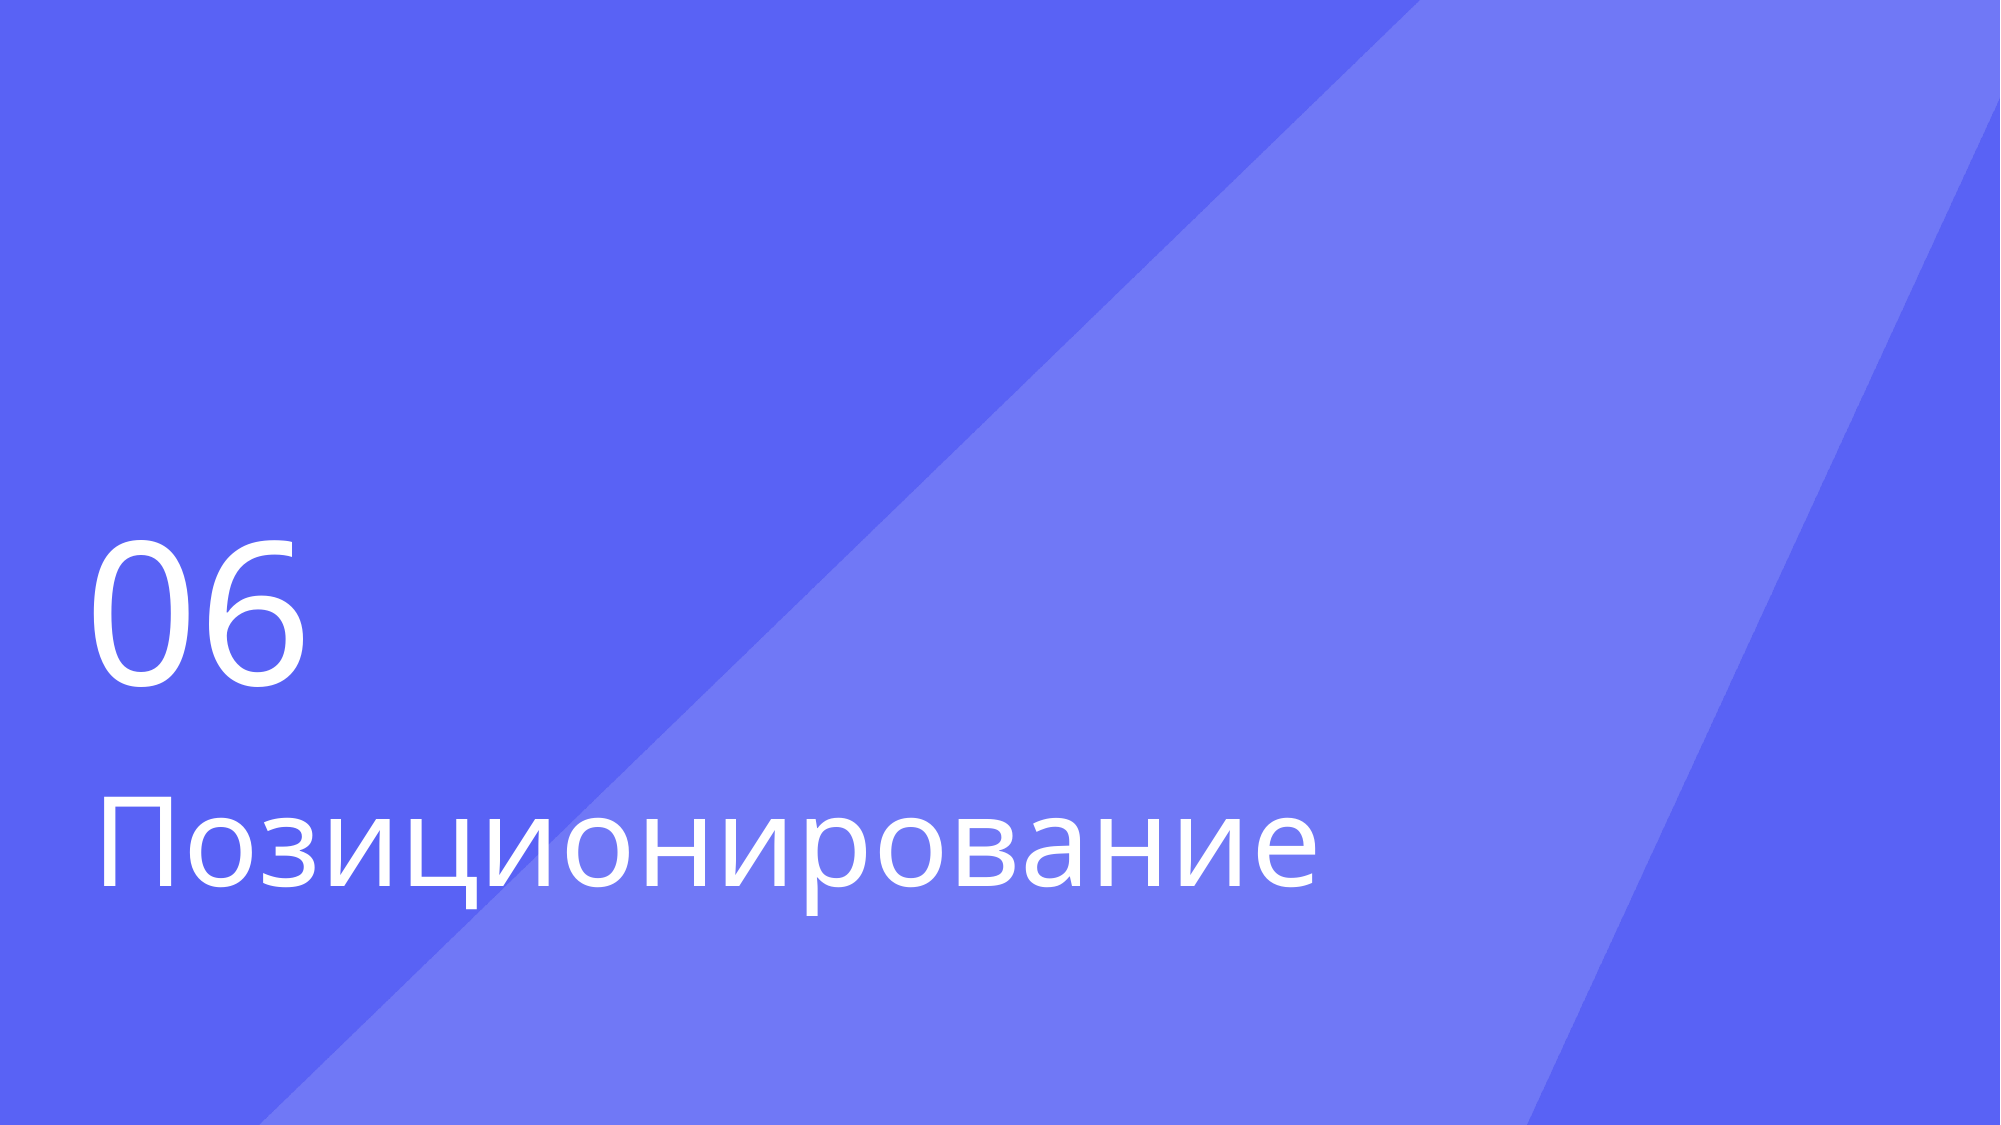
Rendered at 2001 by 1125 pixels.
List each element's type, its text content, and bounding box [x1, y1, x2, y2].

picture [230, 0, 2000, 1125]
text_box Позиционирование [77, 771, 1417, 922]
text_box 06 [69, 505, 971, 737]
